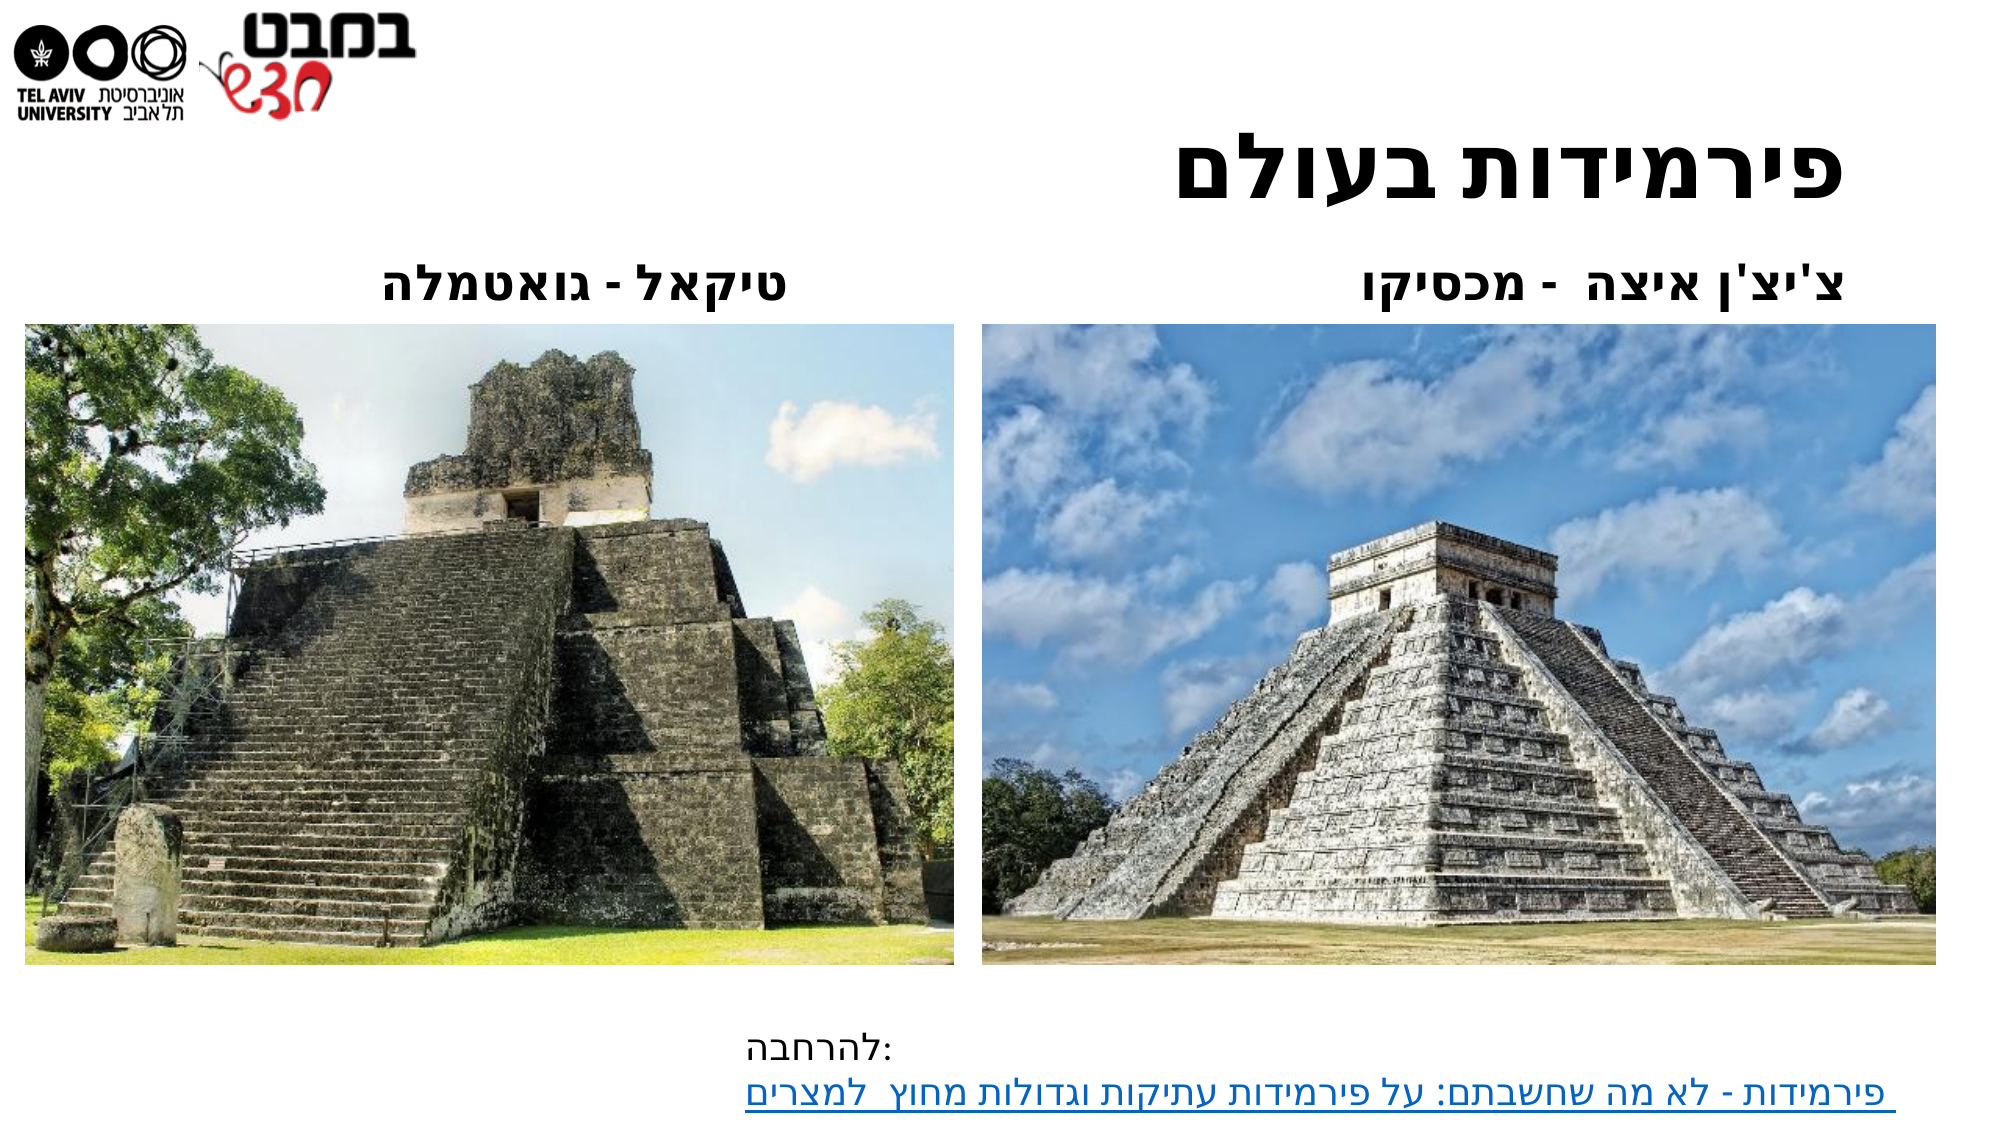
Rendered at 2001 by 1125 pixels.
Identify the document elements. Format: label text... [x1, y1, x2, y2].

picture [25, 324, 954, 965]
text_box צ'יצ'ן איצה - מכסיקו [1084, 242, 1863, 318]
text_box טיקאל - גואטמלה [366, 242, 872, 318]
picture [0, 12, 417, 133]
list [982, 324, 1936, 965]
title פירמידות בעולם [137, 59, 1863, 278]
text_box להרחבה: פירמידות - לא מה שחשבתם: על פירמידות עתיקות וגדולות מחוץ למצרים [729, 1015, 2000, 1125]
